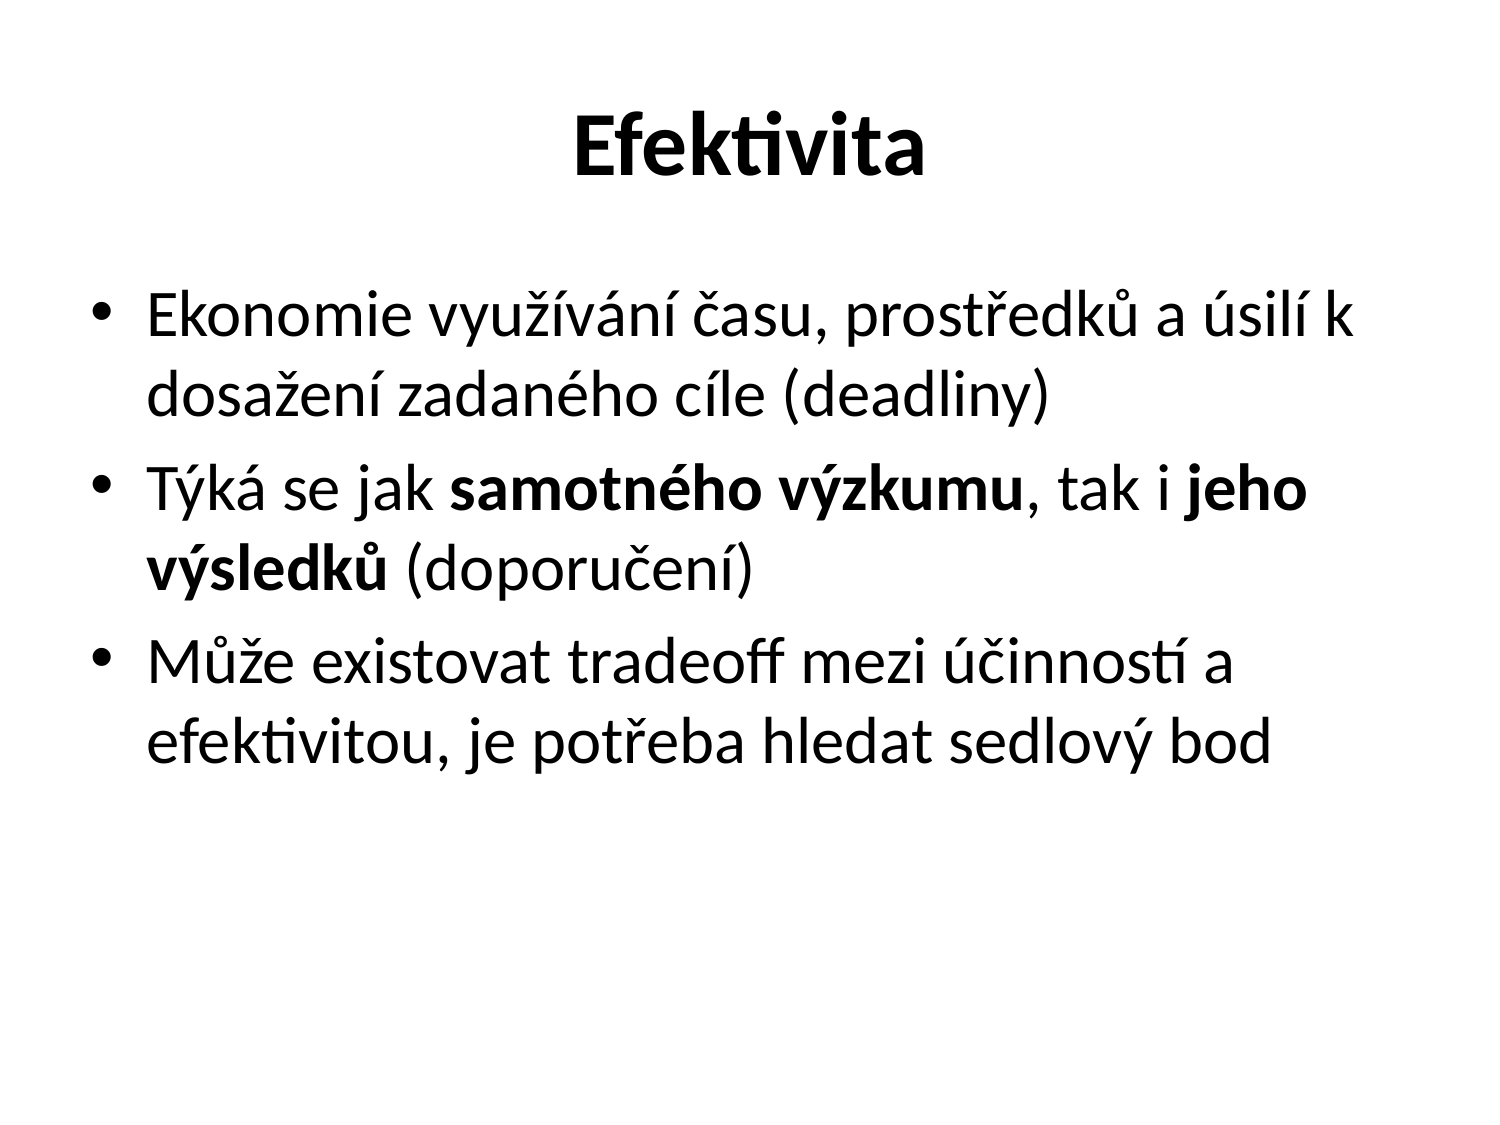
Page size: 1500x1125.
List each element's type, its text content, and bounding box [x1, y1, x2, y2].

title Efektivita [75, 45, 1425, 233]
list Ekonomie využívání času, prostředků a úsilí k dosažení zadaného cíle (deadliny) Týká se jak samotného výzkumu, tak i jeho výsledků (doporučení) Může existovat tradeoff mezi účinností a efektivitou, je potřeba hledat sedlový bod [75, 262, 1425, 1005]
